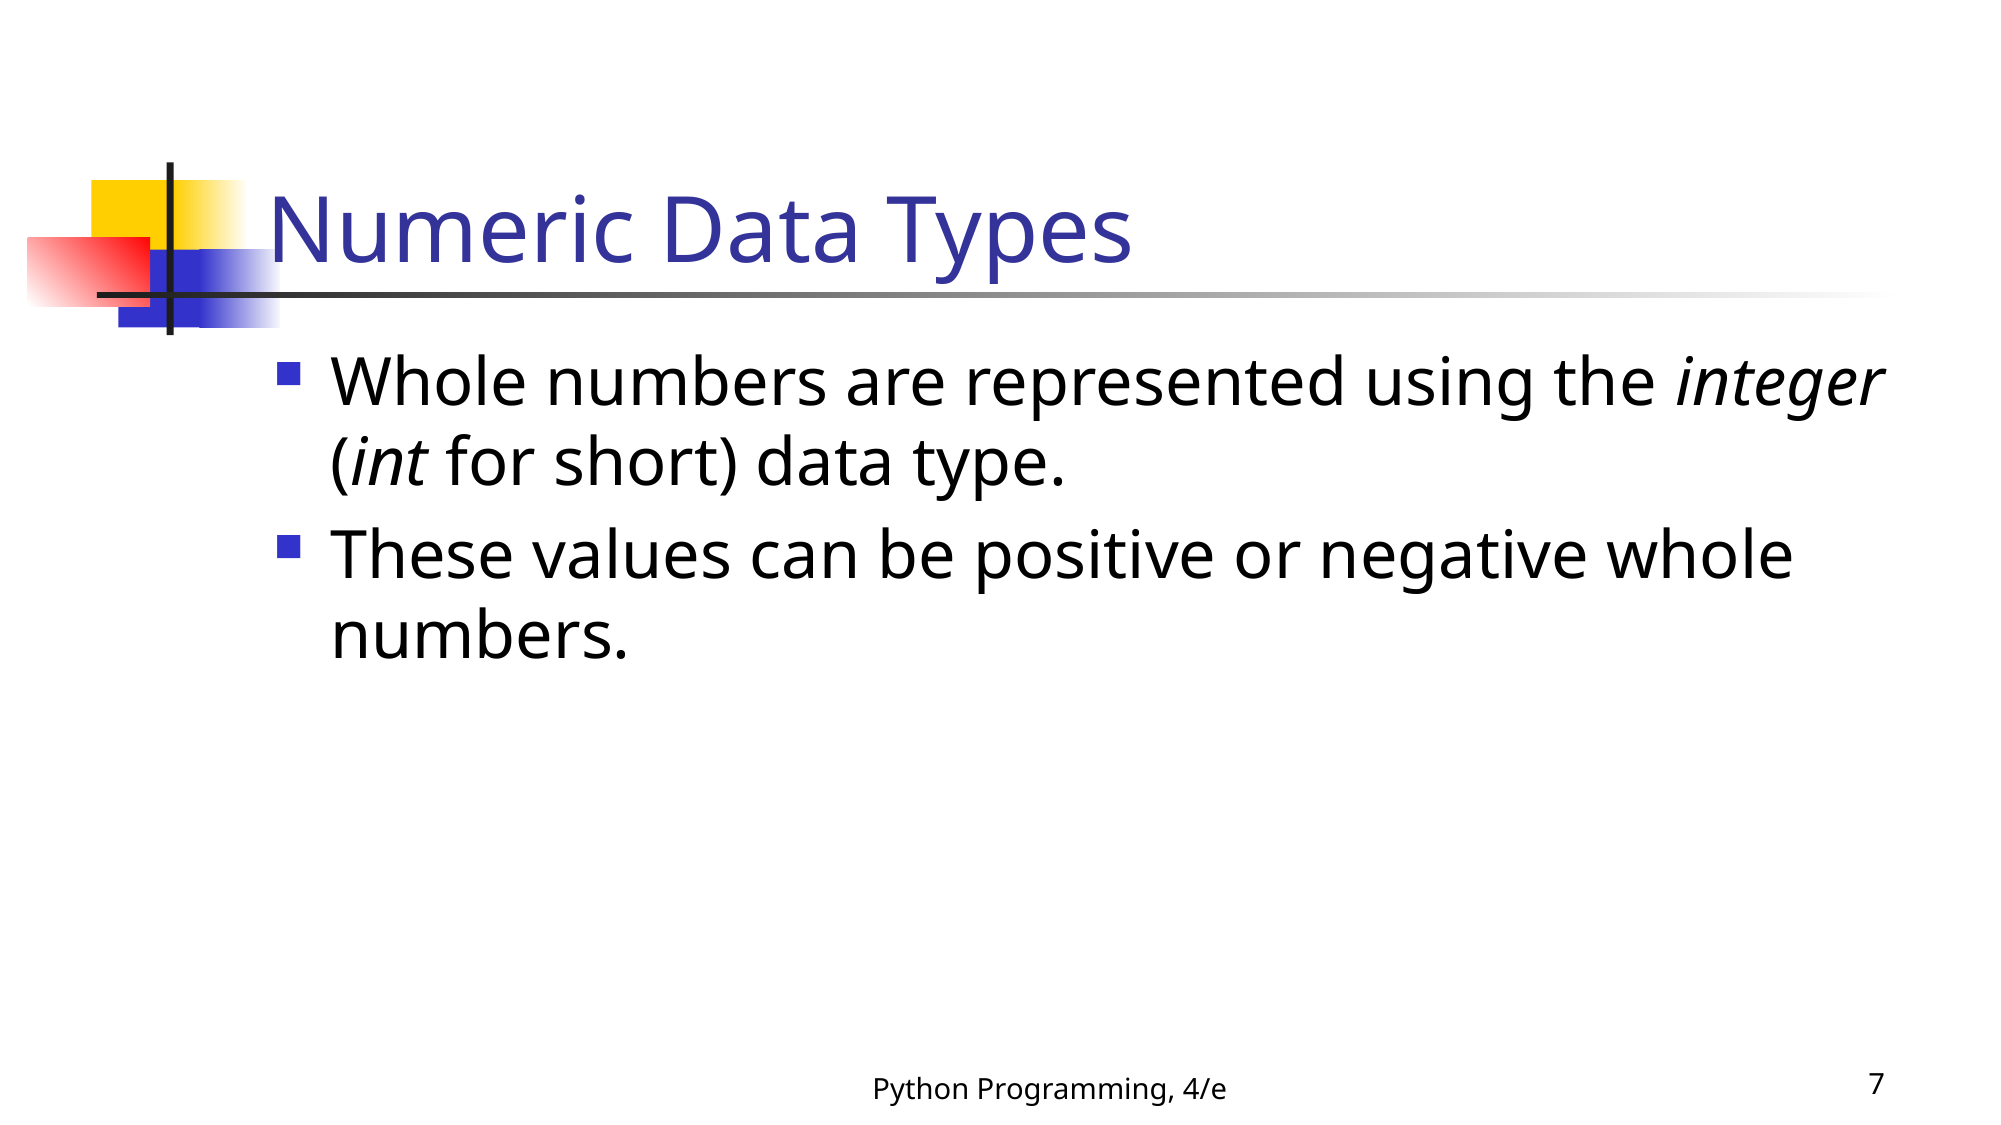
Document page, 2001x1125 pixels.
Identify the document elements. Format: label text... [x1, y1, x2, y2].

title Numeric Data Types [251, 101, 1957, 289]
slide_number 7 [1483, 1037, 1901, 1113]
list Whole numbers are represented using the integer (int for short) data type. These values can be positive or negative whole numbers. [258, 331, 1959, 1006]
footer Python Programming, 4/e [733, 1037, 1367, 1113]
